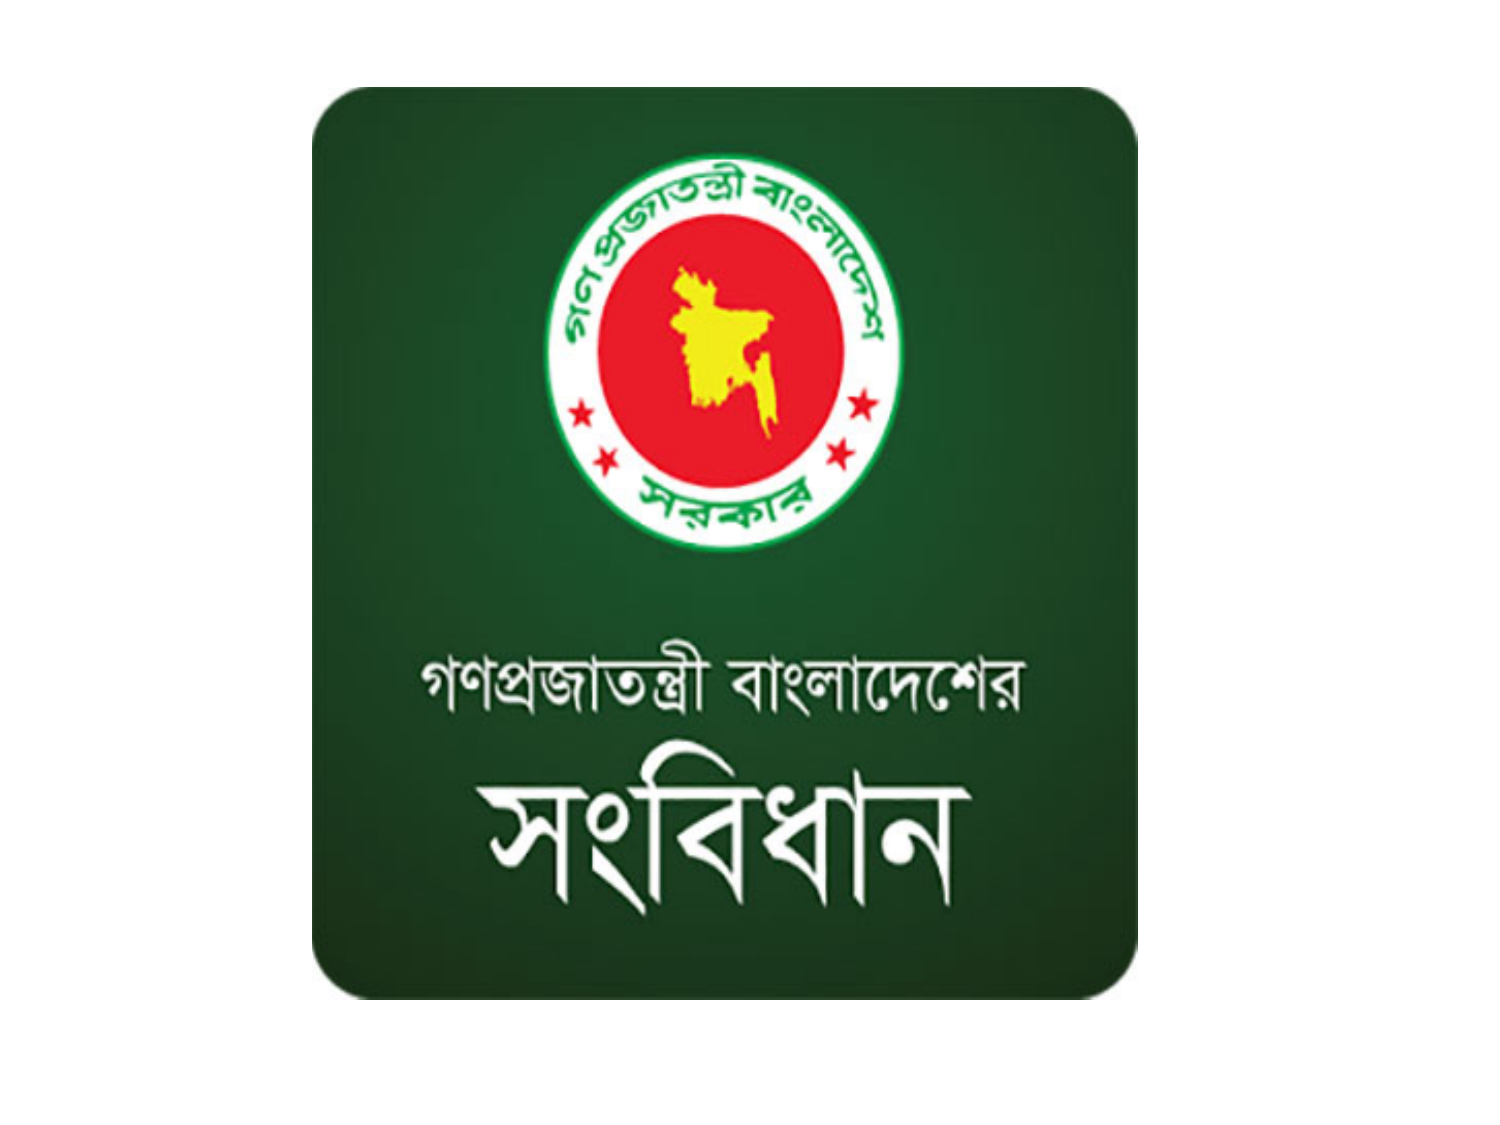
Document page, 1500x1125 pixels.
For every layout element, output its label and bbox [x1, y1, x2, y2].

picture [312, 87, 1138, 1001]
